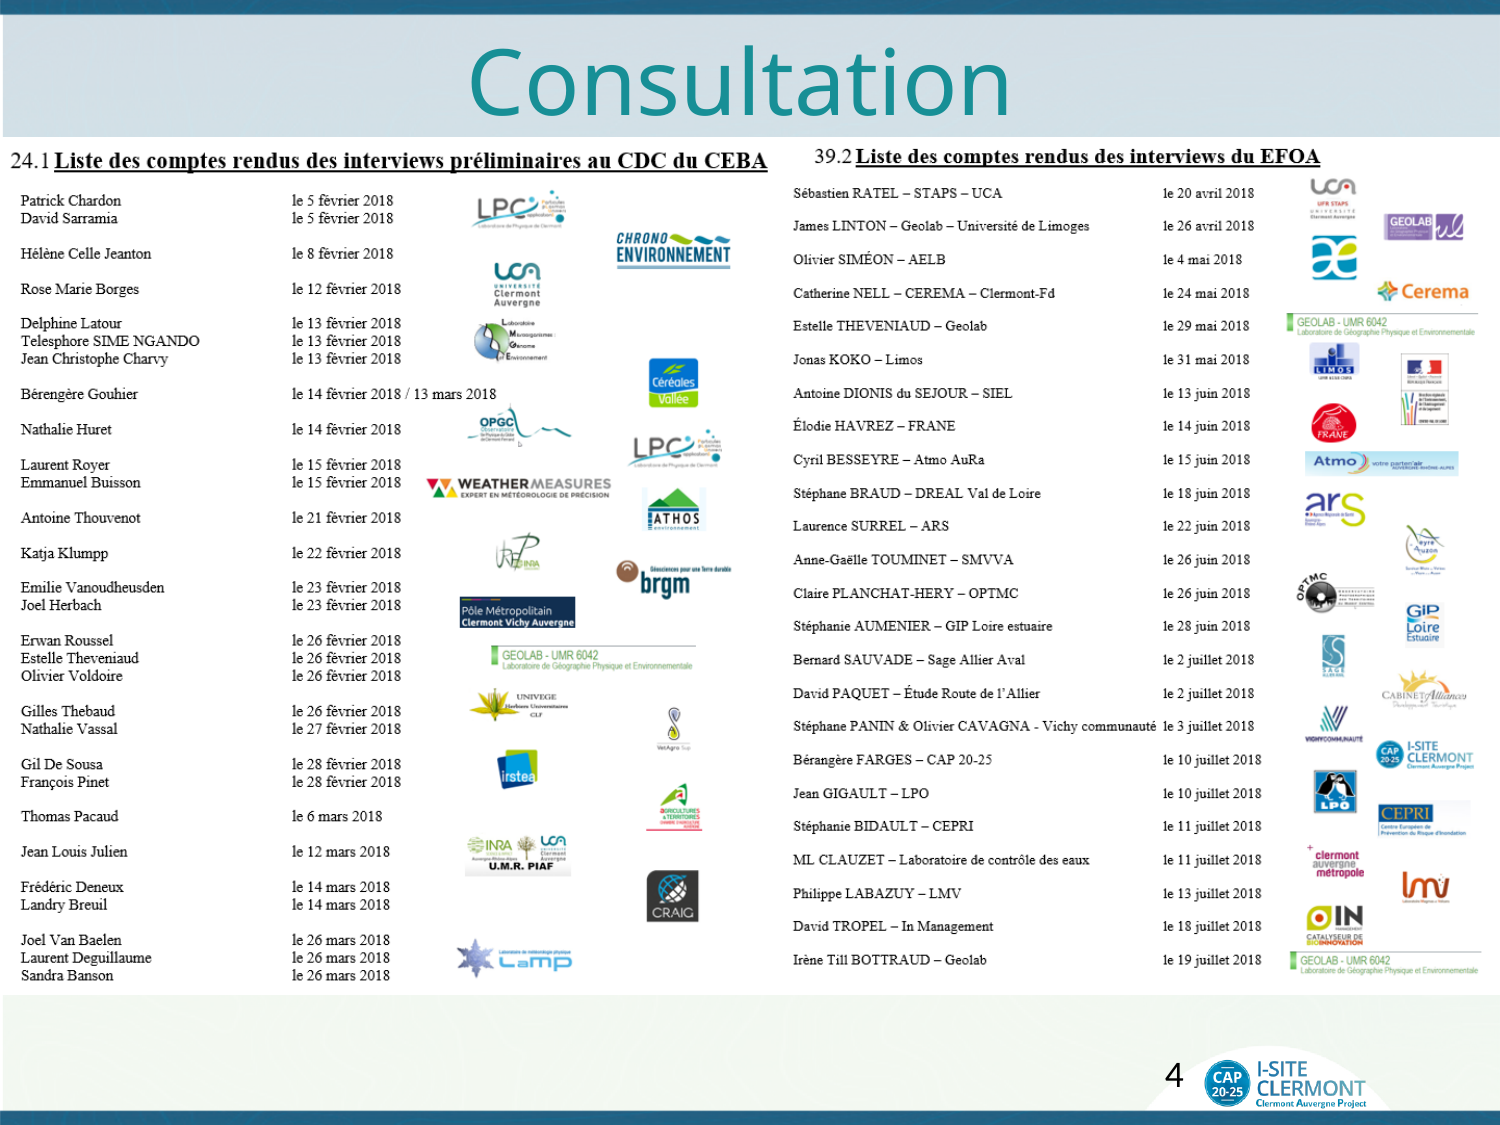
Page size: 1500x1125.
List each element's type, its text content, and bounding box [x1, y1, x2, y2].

picture [0, 136, 1500, 1125]
slide_number 4 [1149, 1042, 1500, 1103]
title Consultation [0, 0, 1500, 135]
